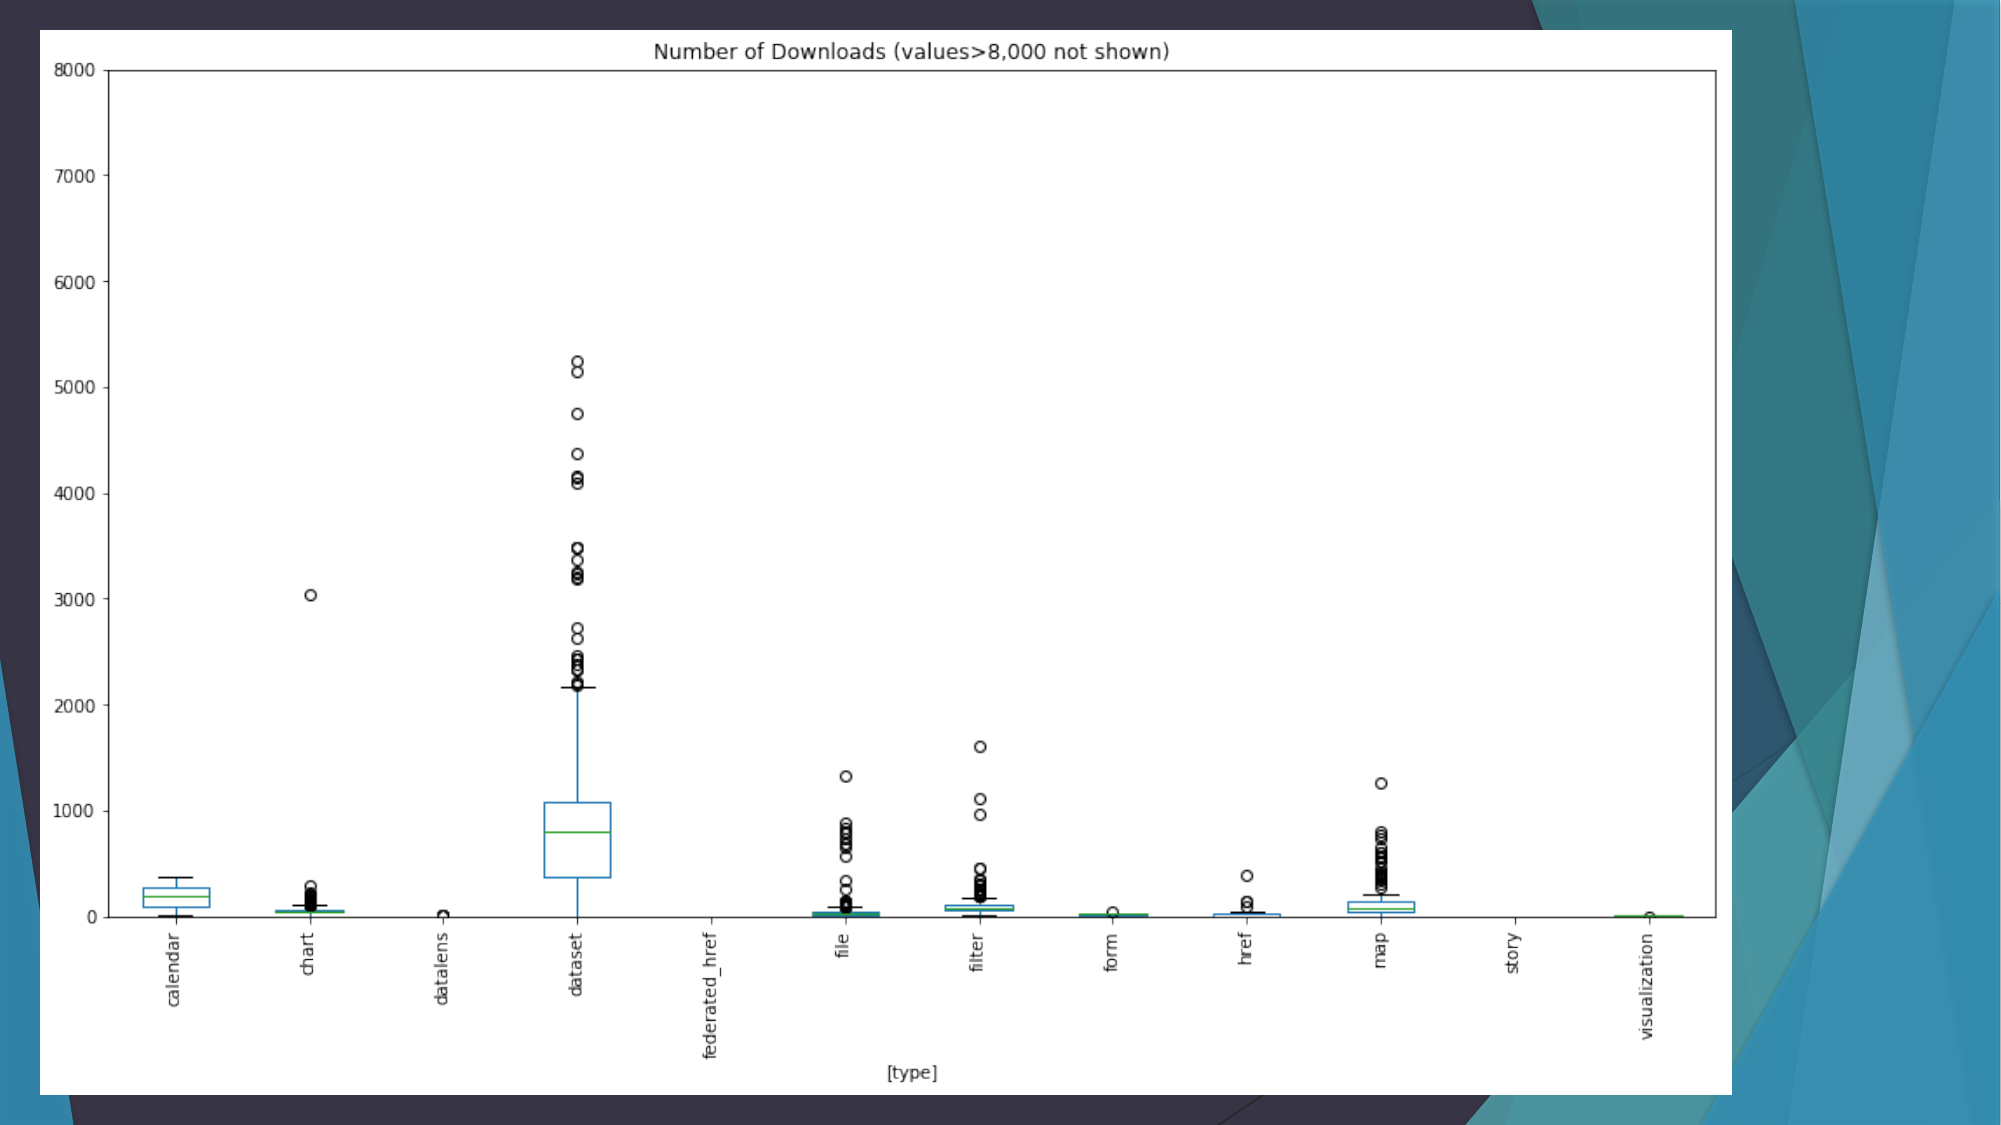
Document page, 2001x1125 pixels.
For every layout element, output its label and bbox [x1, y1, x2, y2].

picture [39, 29, 1733, 1096]
